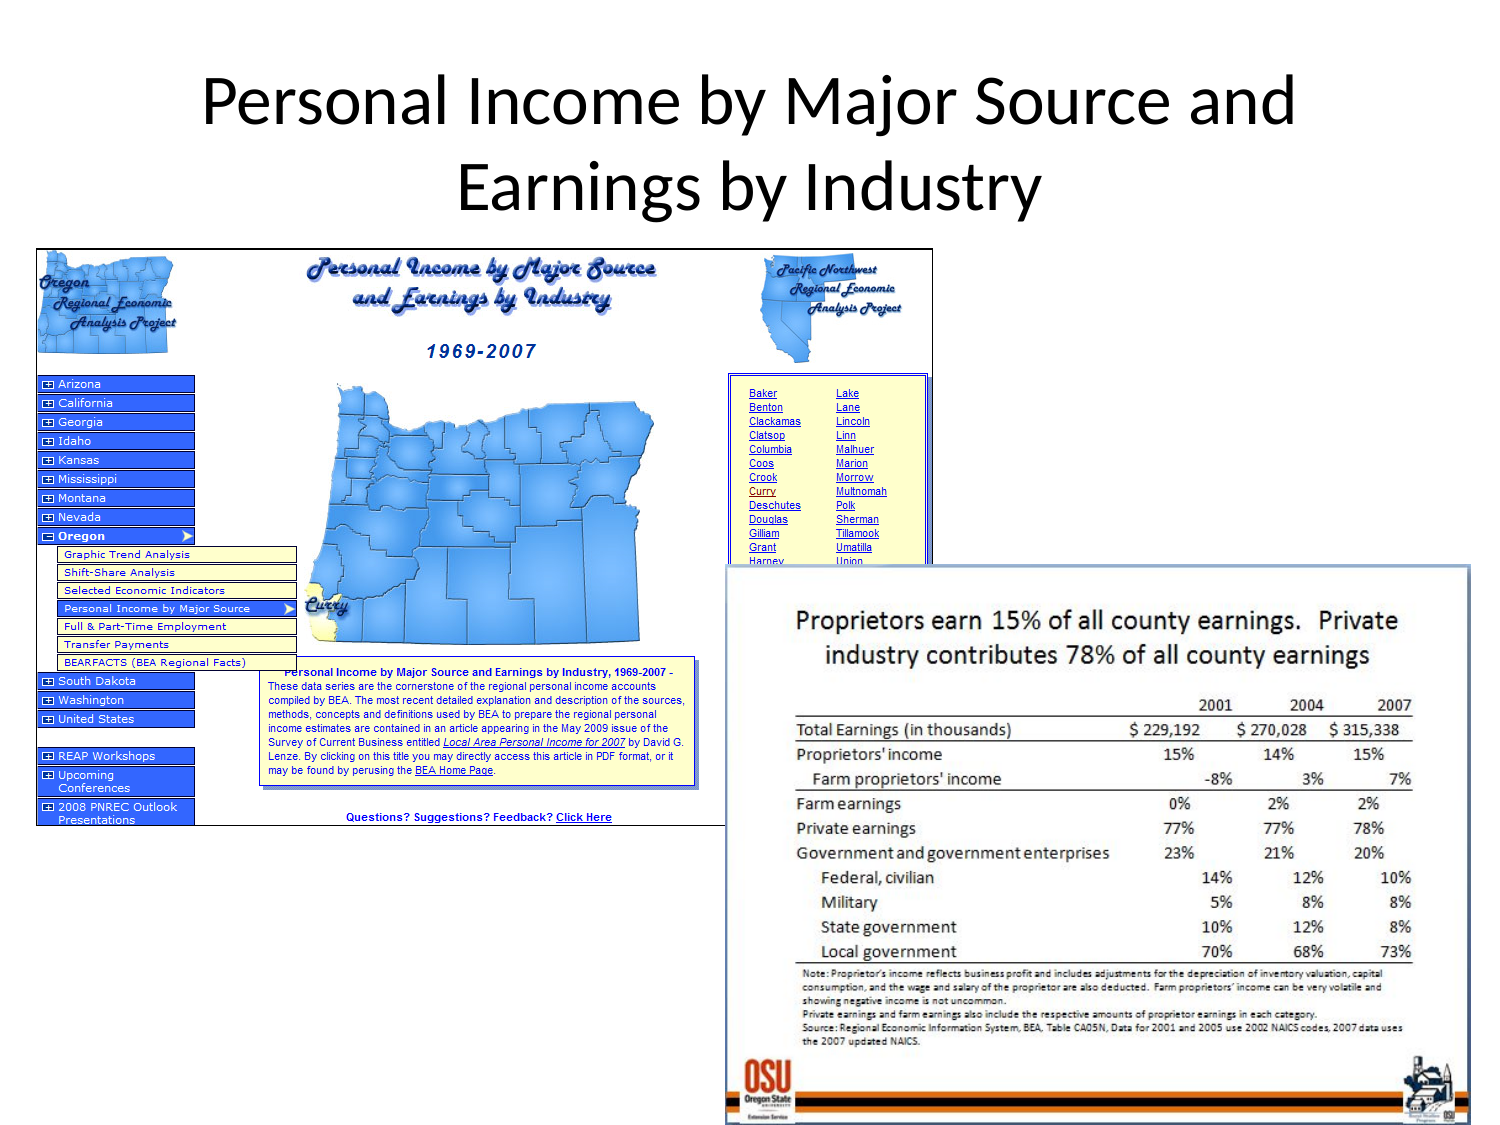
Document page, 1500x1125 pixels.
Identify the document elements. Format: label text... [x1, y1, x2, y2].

picture [37, 249, 1471, 1125]
title Personal Income by Major Source and Earnings by Industry [75, 45, 1425, 233]
